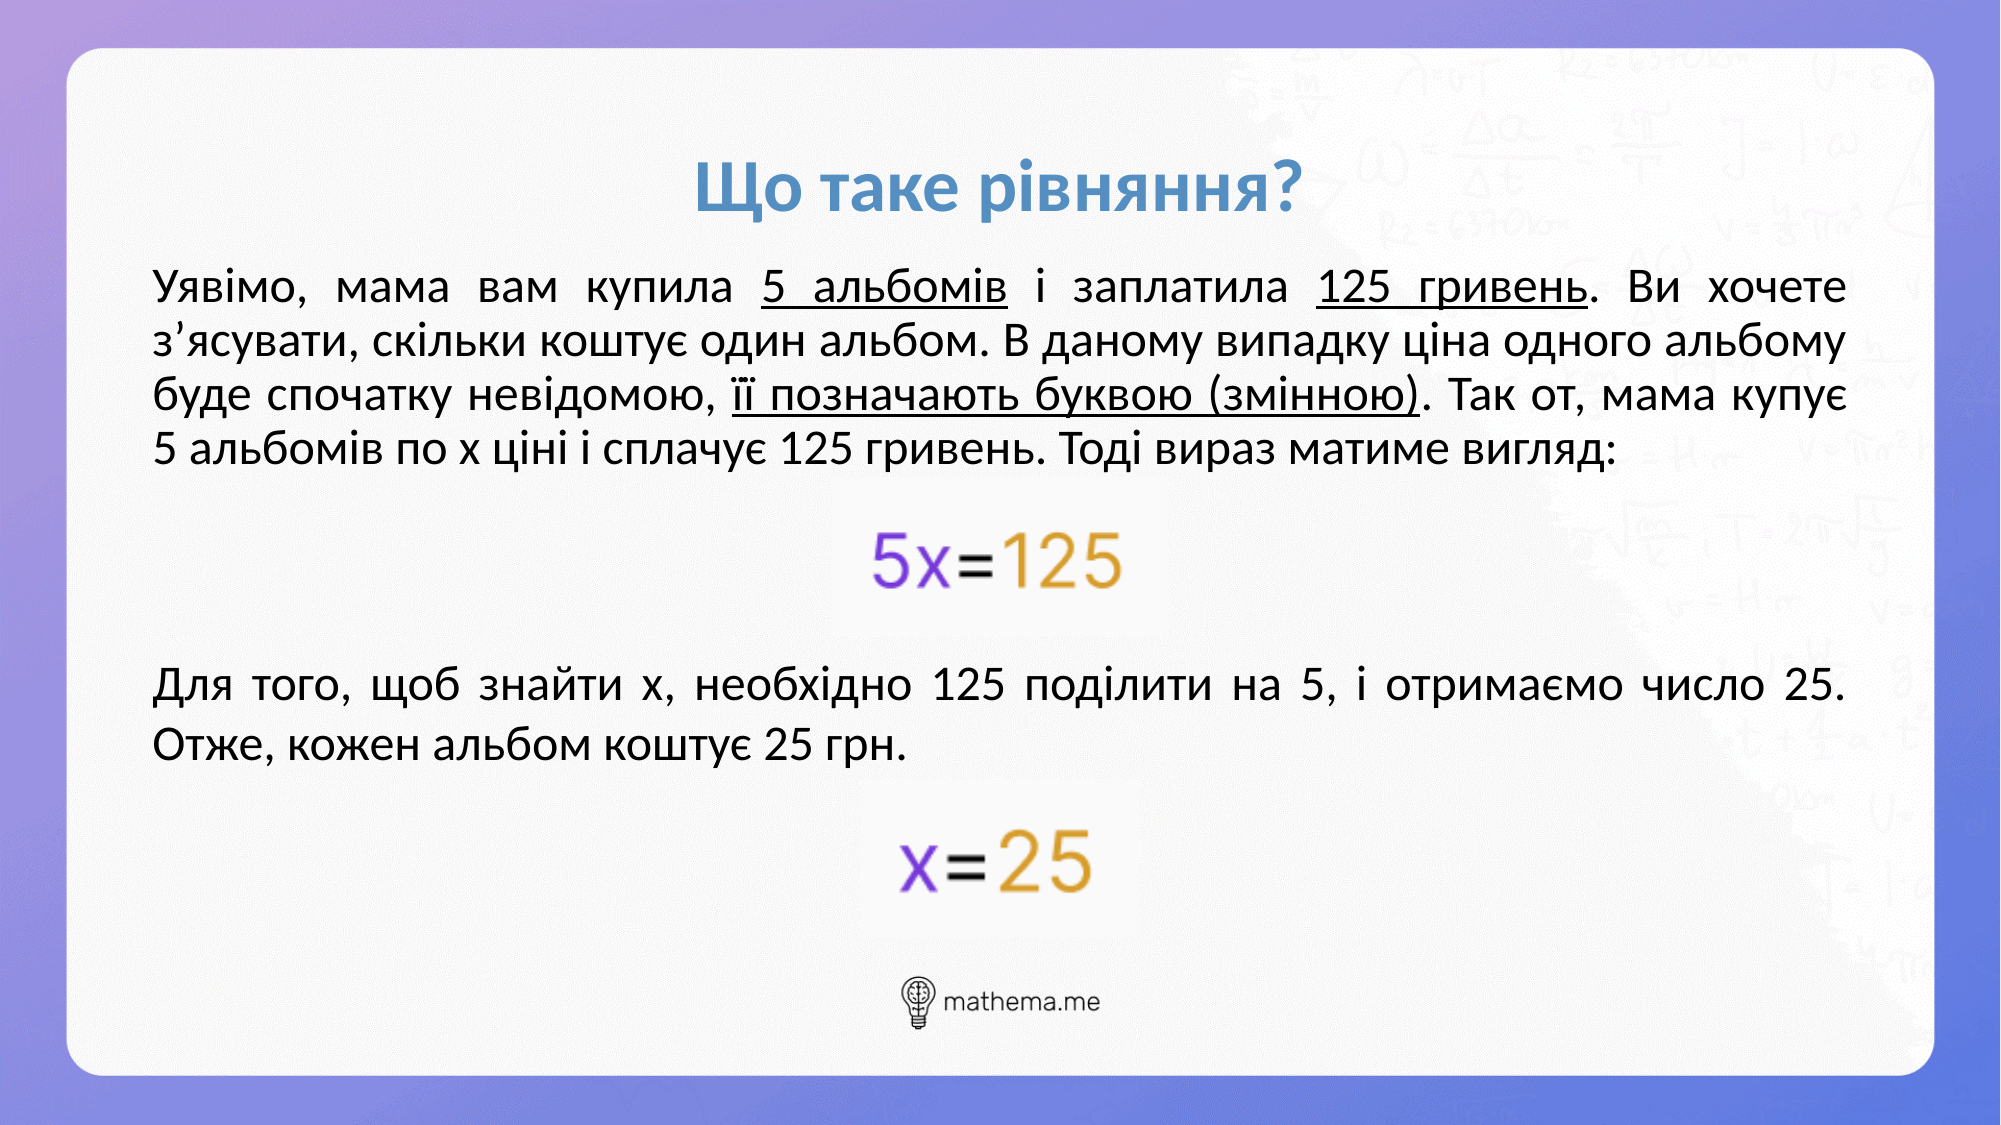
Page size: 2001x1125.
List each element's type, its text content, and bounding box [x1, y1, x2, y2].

title Що таке рівняння? [137, 79, 1863, 252]
list Уявімо, мама вам купила 5 альбомів і заплатила 125 гривень. Ви хочете з’ясувати, скільки коштує один альбом. В даному випадку ціна одного альбому буде спочатку невідомою, її позначають буквою (змінною). Так от, мама купує 5 альбомів по х ціні і сплачує 125 гривень. Тоді вираз матиме вигляд: [137, 252, 1863, 642]
picture [0, 0, 2001, 1125]
text_box Для того, щоб знайти х, необхідно 125 поділити на 5, і отримаємо число 25. Отже, кожен альбом коштує 25 грн. [137, 642, 1863, 778]
list Уявімо, мама вам купила 5 альбомів і заплатила 125 гривень. Ви хочете з’ясувати, скільки коштує один альбом. В даному випадку ціна одного альбому буде спочатку невідомою, її позначають буквою (змінною). Так от, мама купує 5 альбомів по х ціні і сплачує 125 гривень. Тоді вираз матиме вигляд: [137, 778, 1863, 1034]
